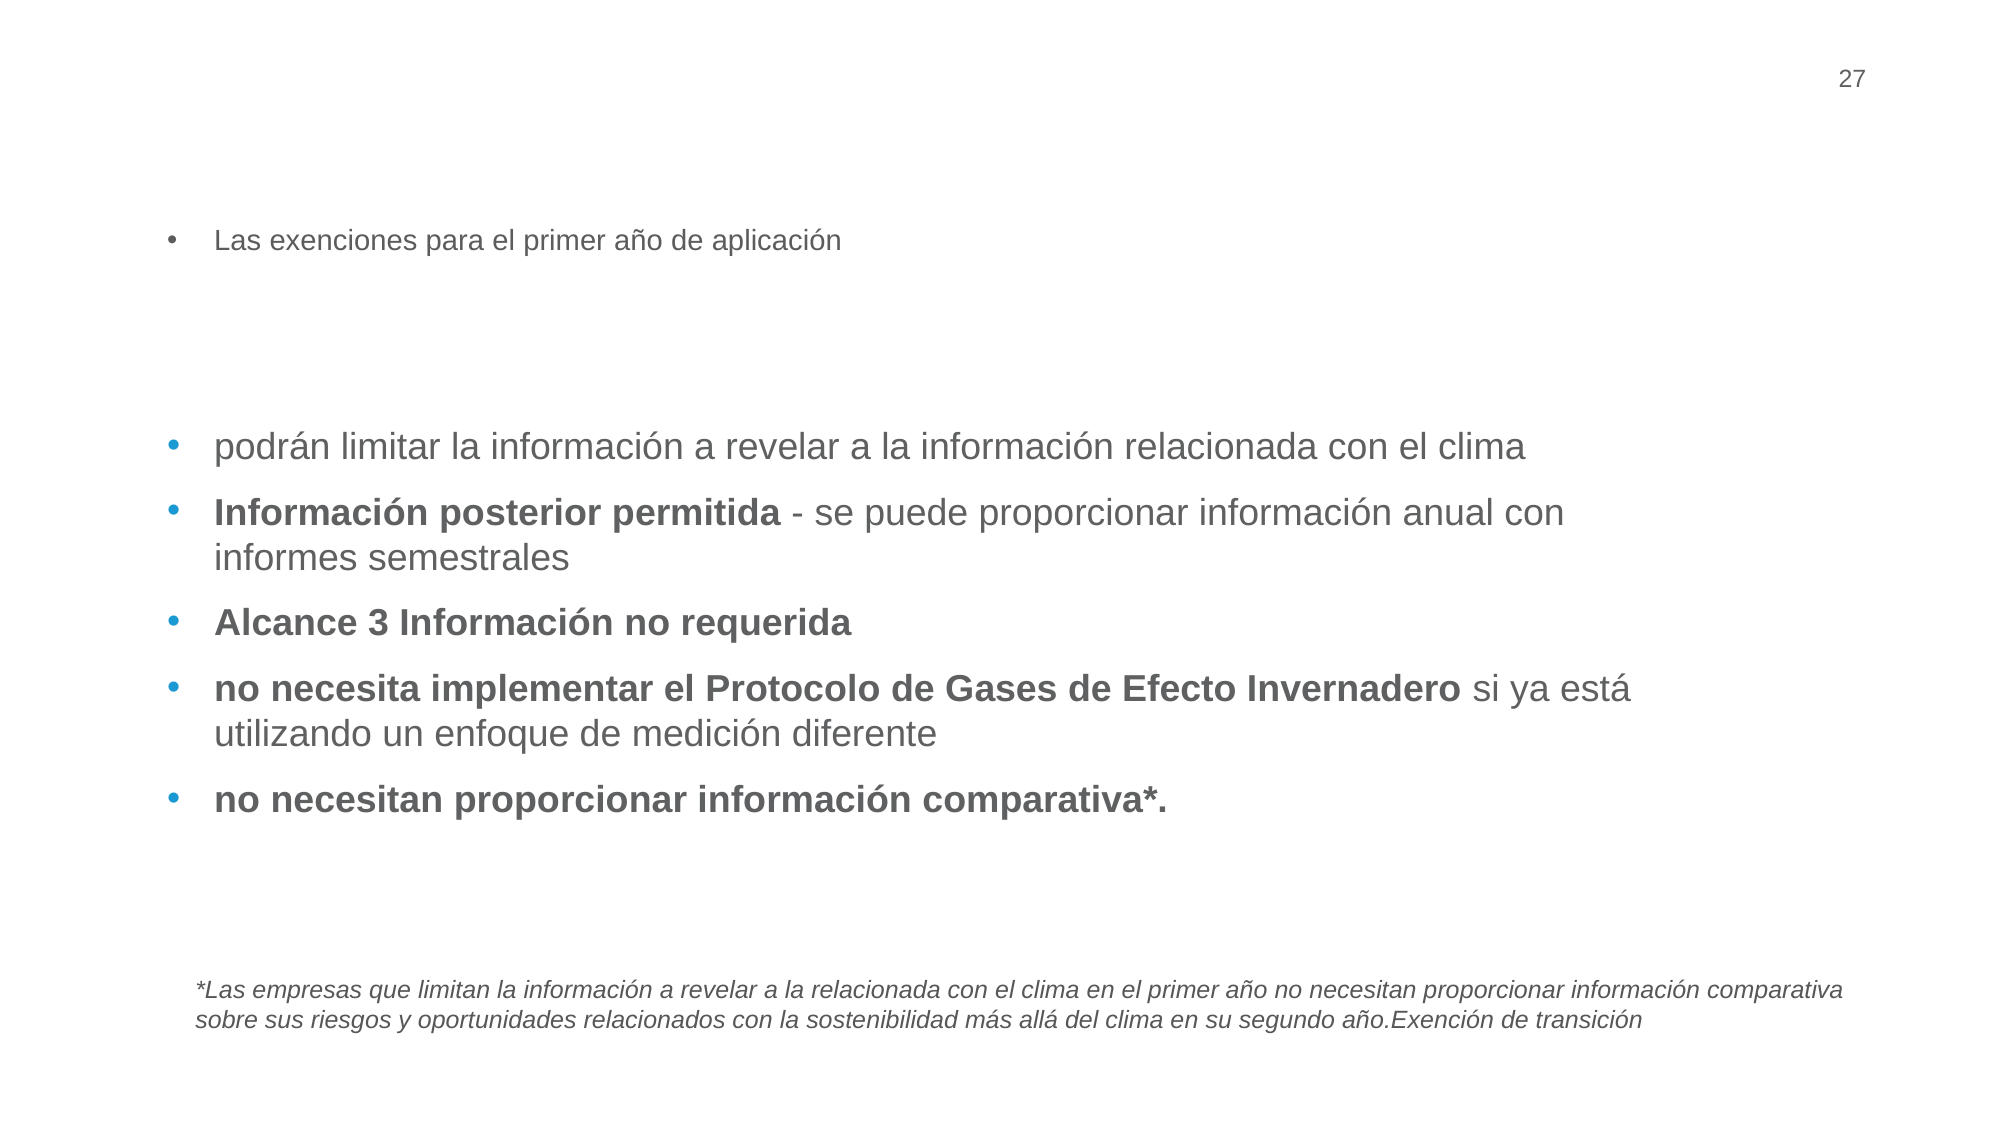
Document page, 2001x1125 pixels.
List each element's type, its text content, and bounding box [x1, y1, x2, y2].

list Las exenciones para el primer año de aplicación [167, 221, 1591, 410]
footer 27 [1838, 62, 1940, 105]
text_box *Las empresas que limitan la información a revelar a la relacionada con el clima en el primer año no necesitan proporcionar información comparativa sobre sus riesgos y oportunidades relacionados con la sostenibilidad más allá del clima en su segundo año.Exención de transición [180, 966, 1884, 1041]
text_box [1075, 852, 1910, 1109]
list podrán limitar la información a revelar a la información relacionada con el clima Información posterior permitida - se puede proporcionar información anual con informes semestrales Alcance 3 Información no requerida no necesita implementar el Protocolo de Gases de Efecto Invernadero si ya está utilizando un enfoque de medición diferente no necesitan proporcionar información comparativa*. [167, 421, 1686, 959]
